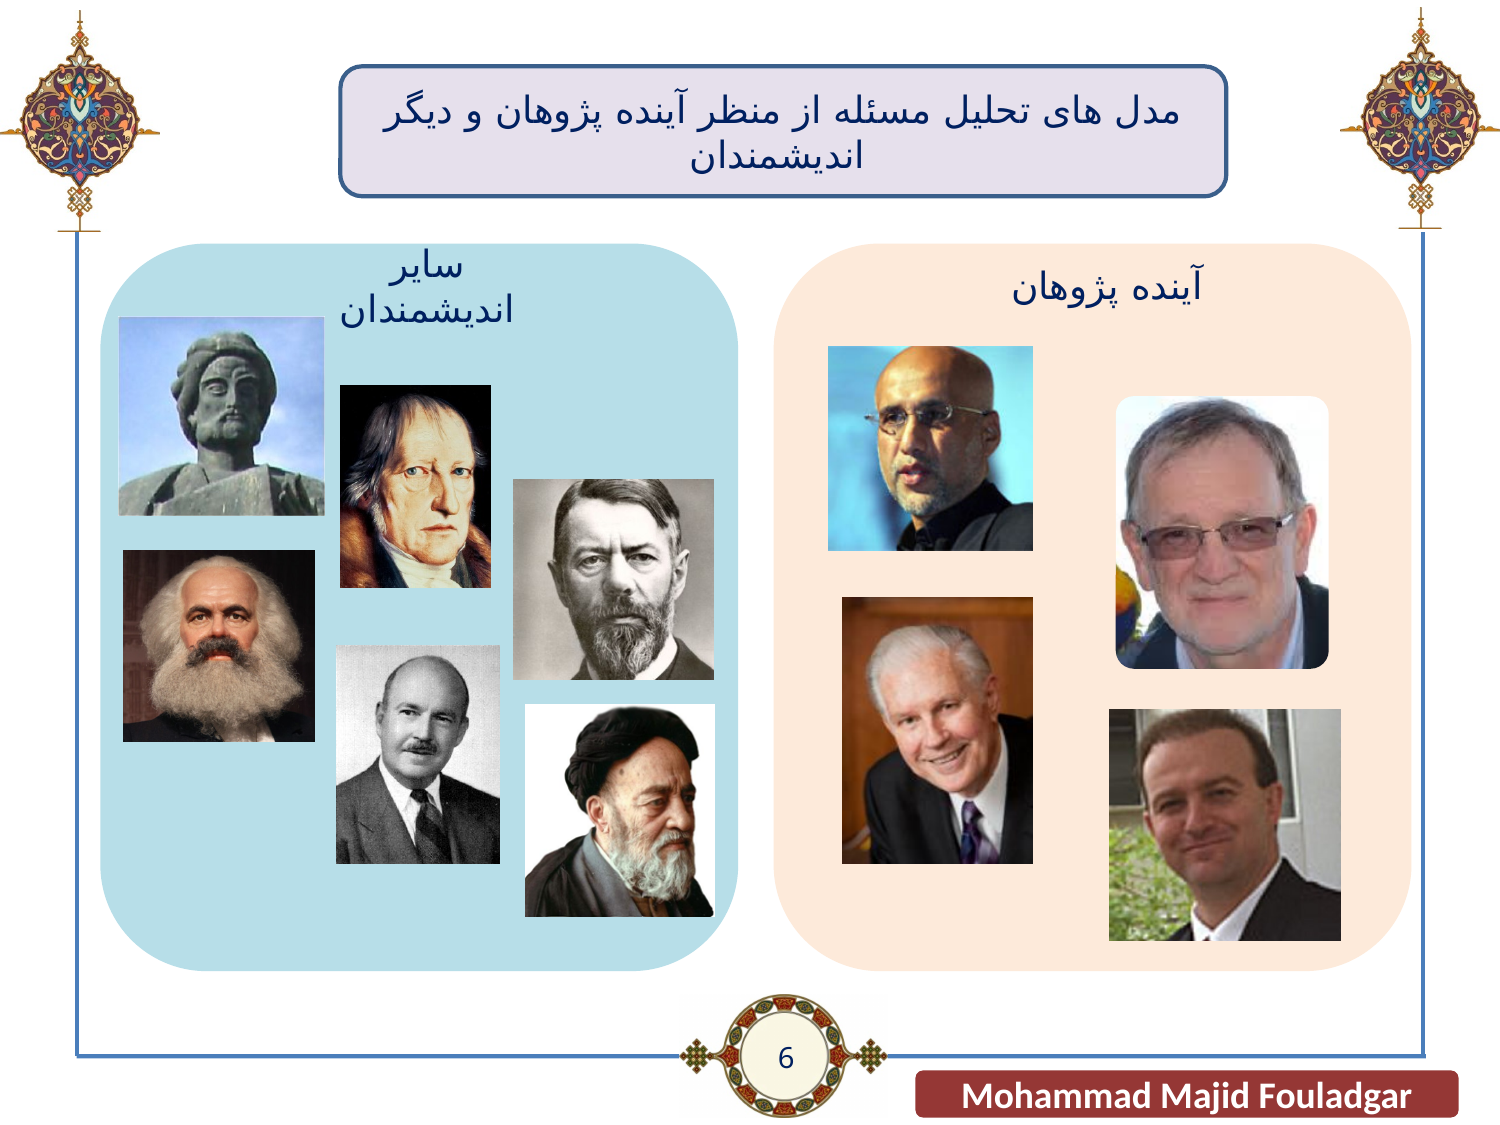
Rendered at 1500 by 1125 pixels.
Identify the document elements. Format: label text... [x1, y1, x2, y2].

text_box آینده پژوهان [984, 241, 1230, 329]
picture [336, 644, 500, 865]
picture [680, 951, 887, 1125]
picture [513, 479, 715, 681]
picture [340, 385, 491, 588]
picture [842, 597, 1033, 865]
picture [0, 10, 160, 232]
text_box [771, 241, 1414, 974]
text_box سایر اندیشمندان [287, 241, 569, 329]
picture [1115, 395, 1329, 670]
picture [122, 550, 315, 743]
text_box Mohammad Majid Fouladgar [913, 1068, 1461, 1120]
picture [1109, 708, 1341, 941]
text_box [98, 241, 741, 974]
picture [828, 346, 1033, 551]
picture [525, 703, 715, 918]
picture [118, 316, 326, 516]
picture [1340, 7, 1500, 229]
text_box مدل های تحلیل مسئله از منظر آینده پژوهان و دیگر اندیشمندان [338, 64, 1229, 199]
